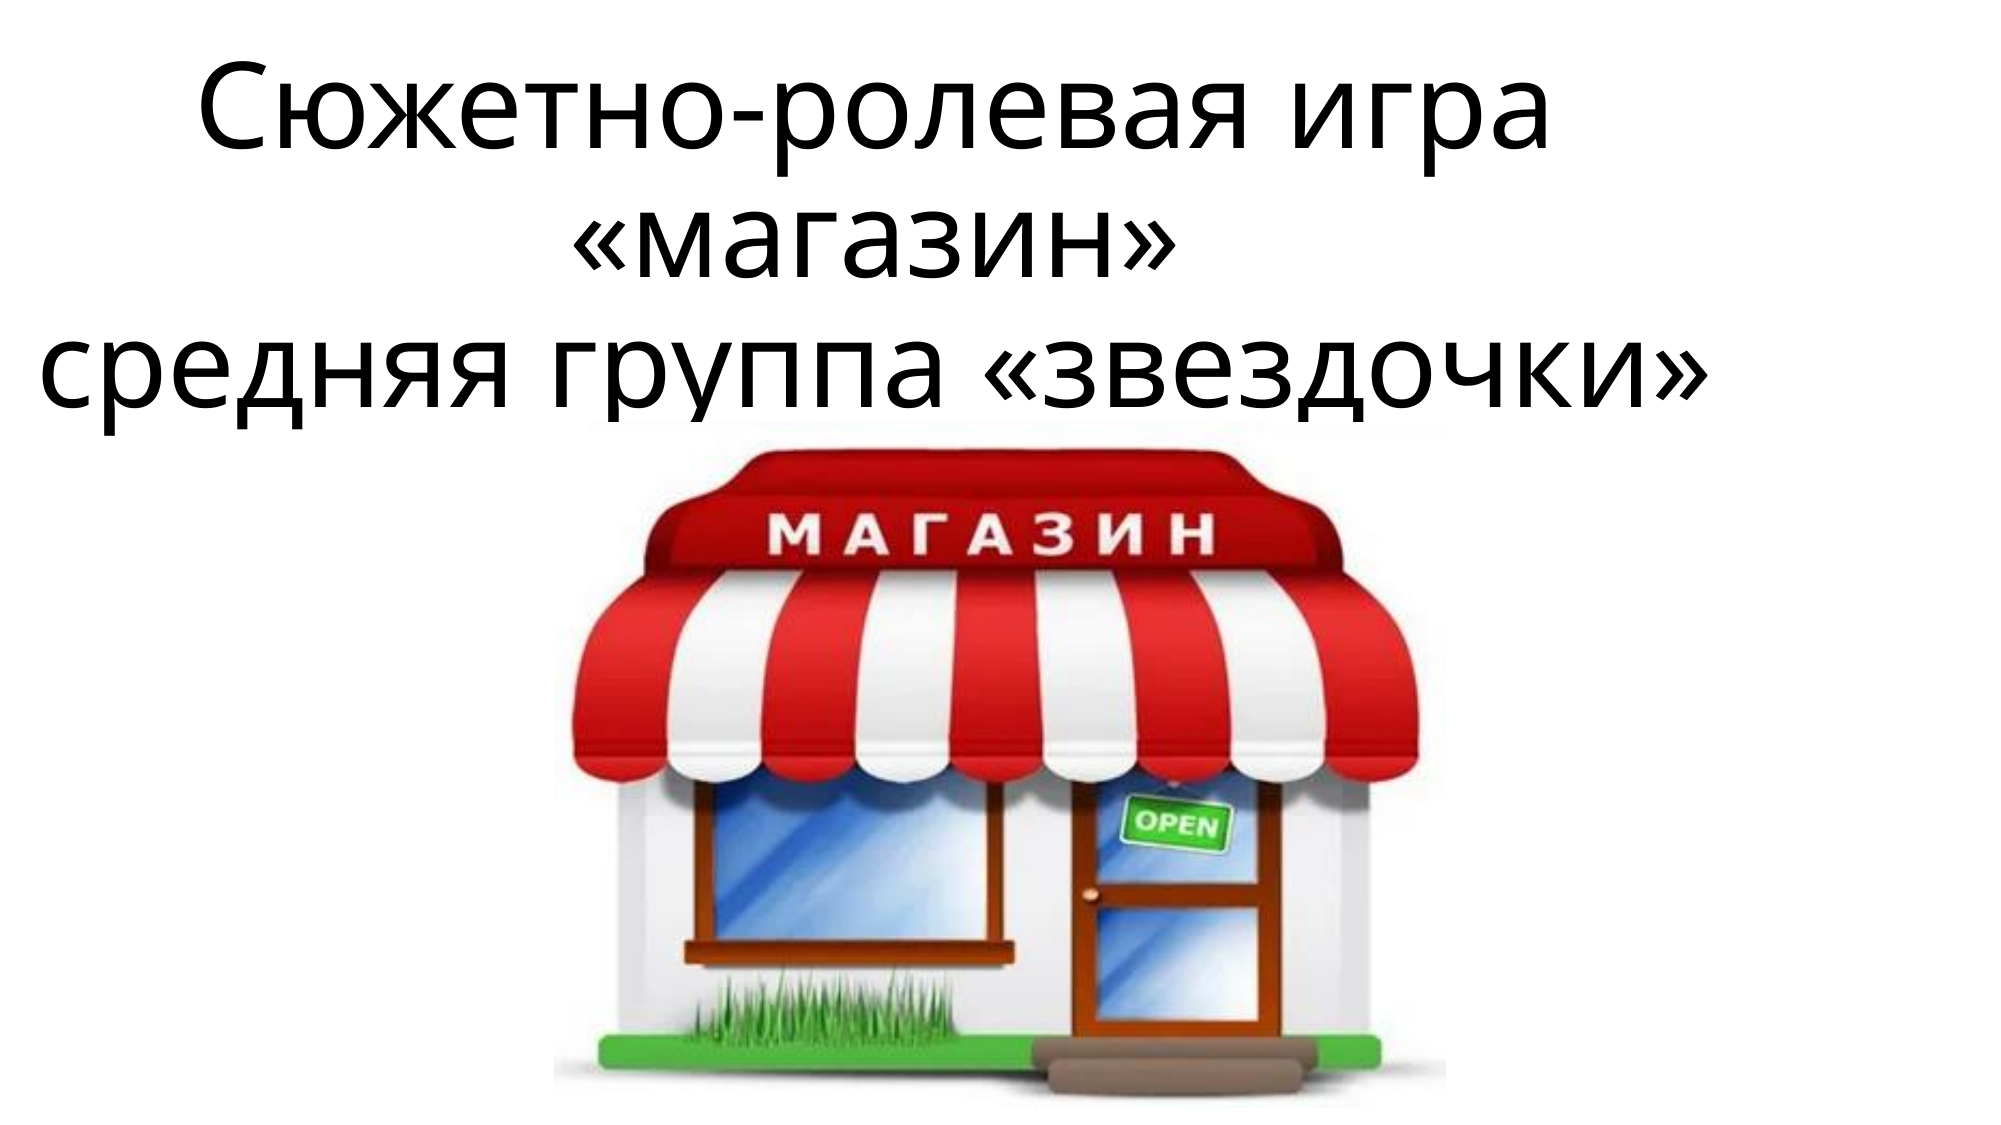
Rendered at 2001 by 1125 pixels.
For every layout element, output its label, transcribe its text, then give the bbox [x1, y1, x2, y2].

picture [554, 422, 1446, 1108]
title Сюжетно-ролевая игра «магазин» средняя группа «звездочки» [0, 0, 1750, 441]
